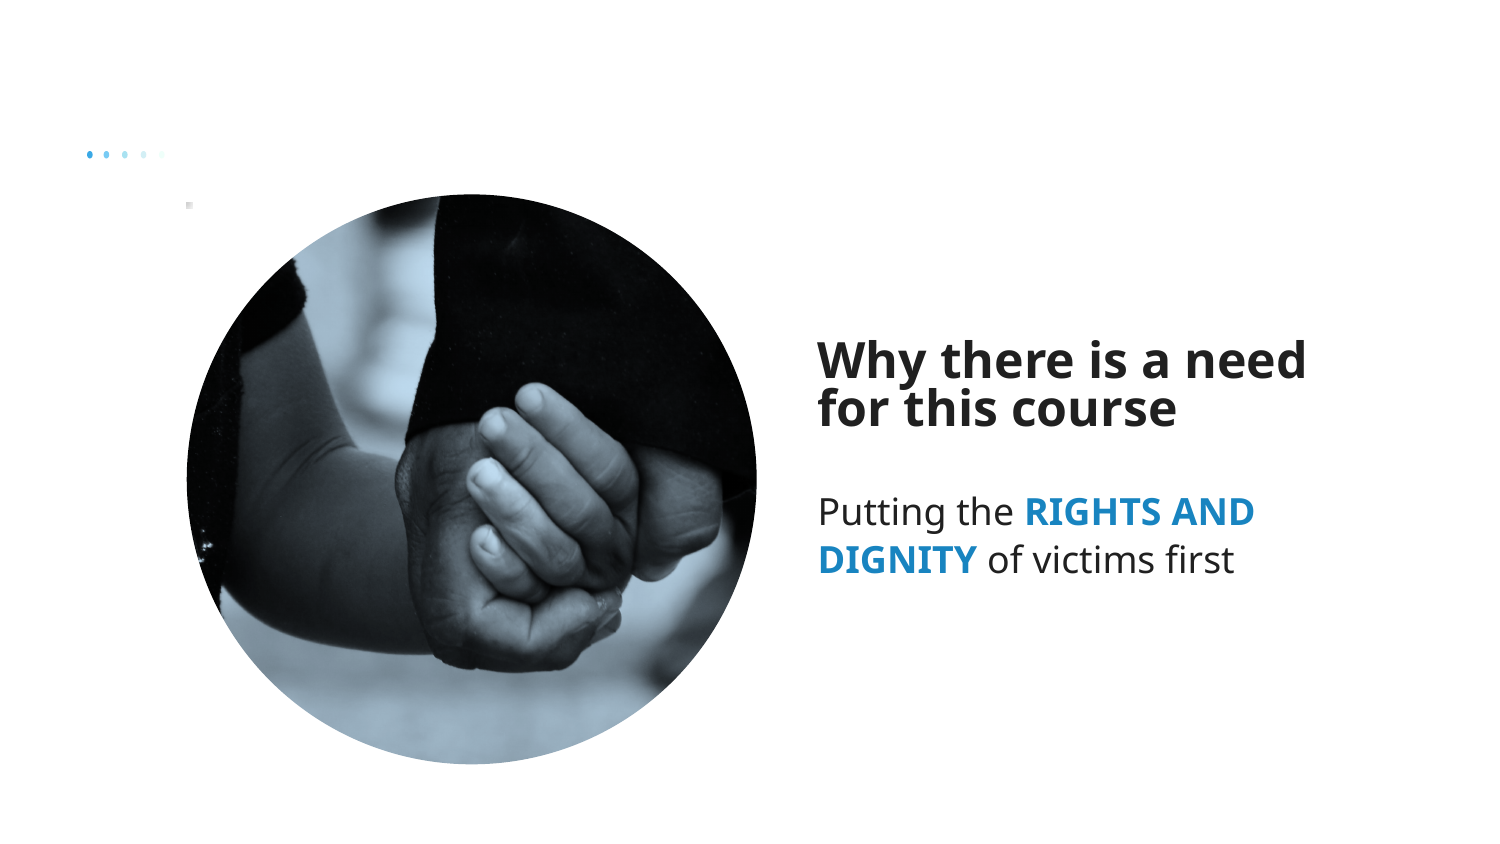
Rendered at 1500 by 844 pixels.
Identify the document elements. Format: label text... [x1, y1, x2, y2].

picture [186, 194, 757, 765]
text_box [757, 209, 1313, 764]
text_box Why there is a need for this course Putting the RIGHTS AND DIGNITY of victims first [817, 287, 1388, 635]
